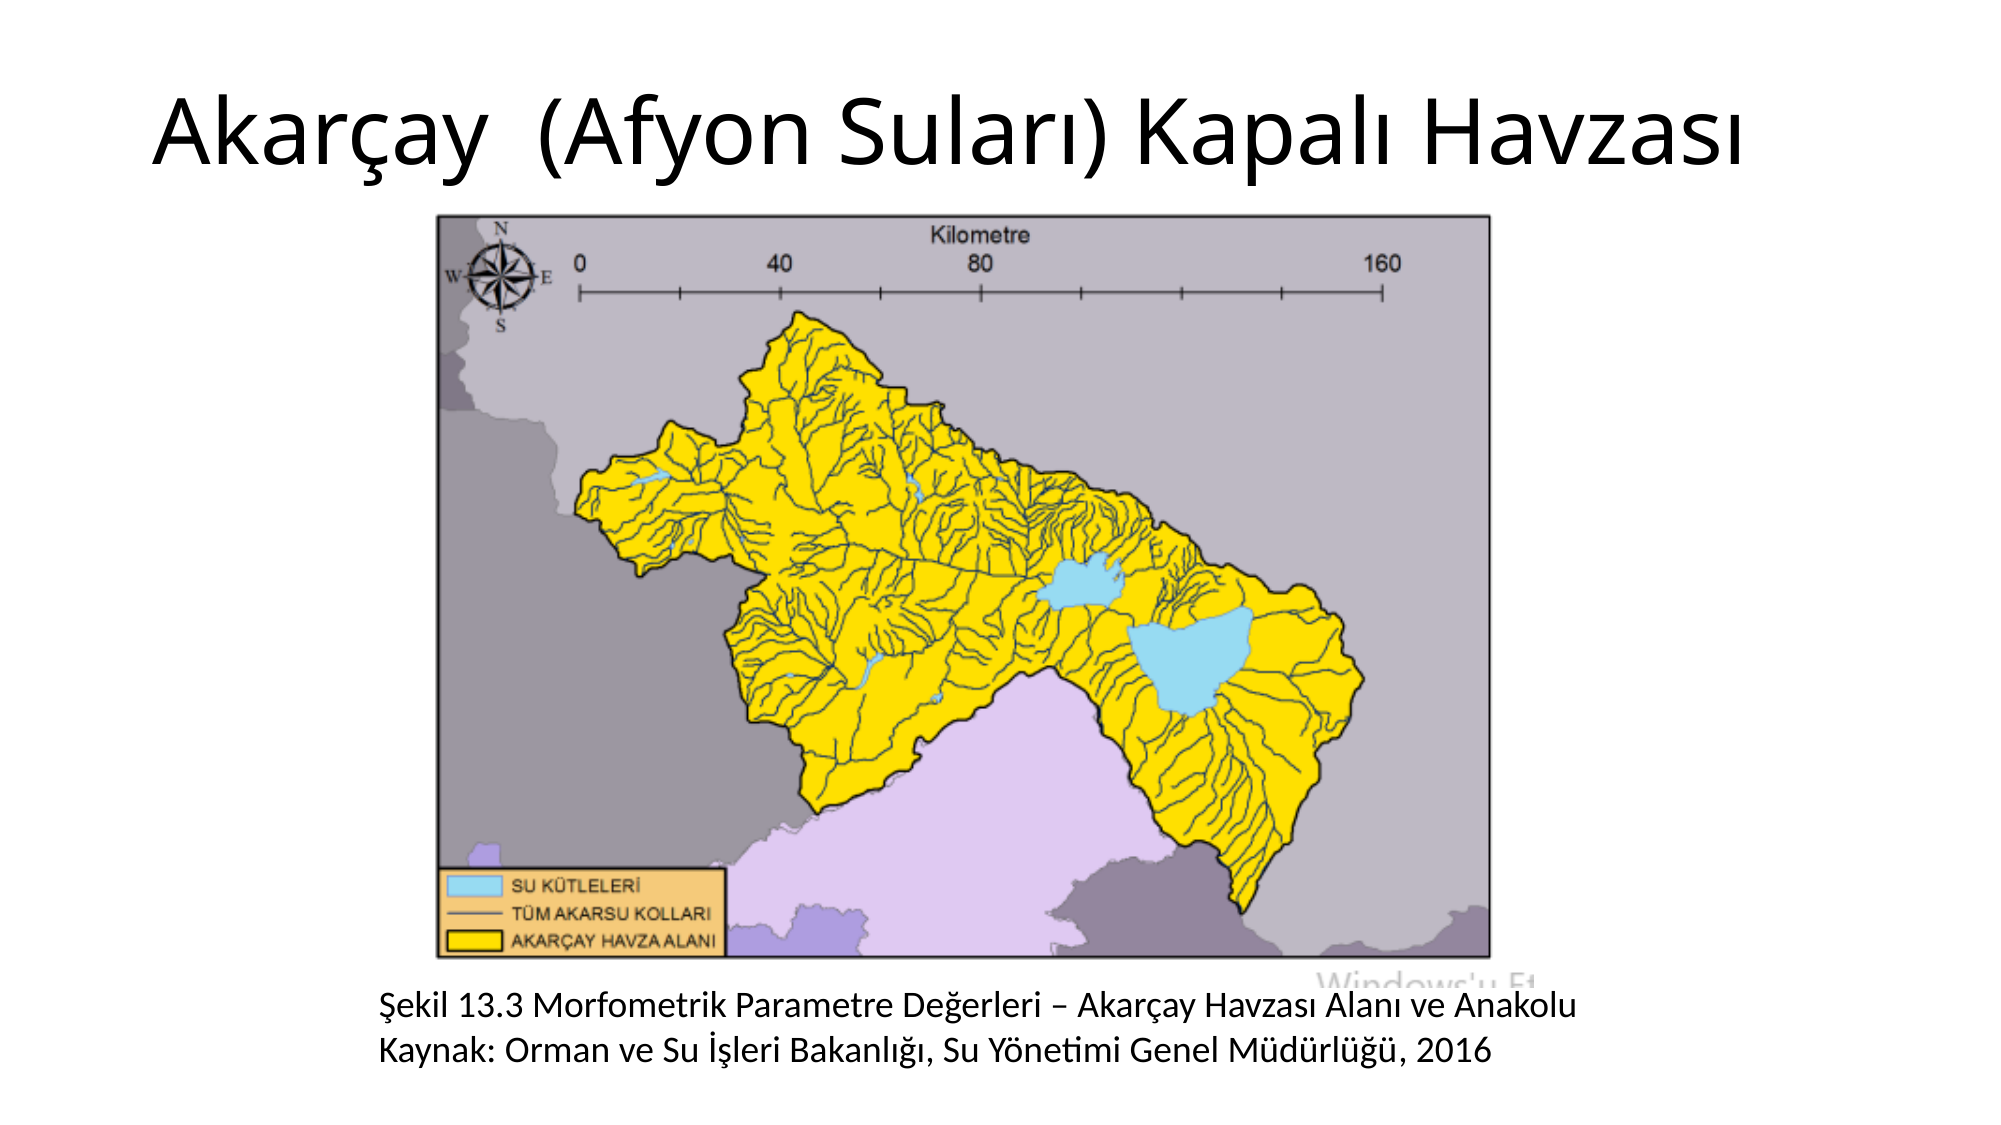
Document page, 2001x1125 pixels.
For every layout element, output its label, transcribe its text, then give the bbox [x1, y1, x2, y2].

text_box Şekil 13.3 Morfometrik Parametre Değerleri – Akarçay Havzası Alanı ve Anakolu Kaynak: Orman ve Su İşleri Bakanlığı, Su Yönetimi Genel Müdürlüğü, 2016 [363, 972, 1637, 1077]
picture [391, 194, 1534, 988]
title Akarçay (Afyon Suları) Kapalı Havzası [137, 59, 1863, 211]
